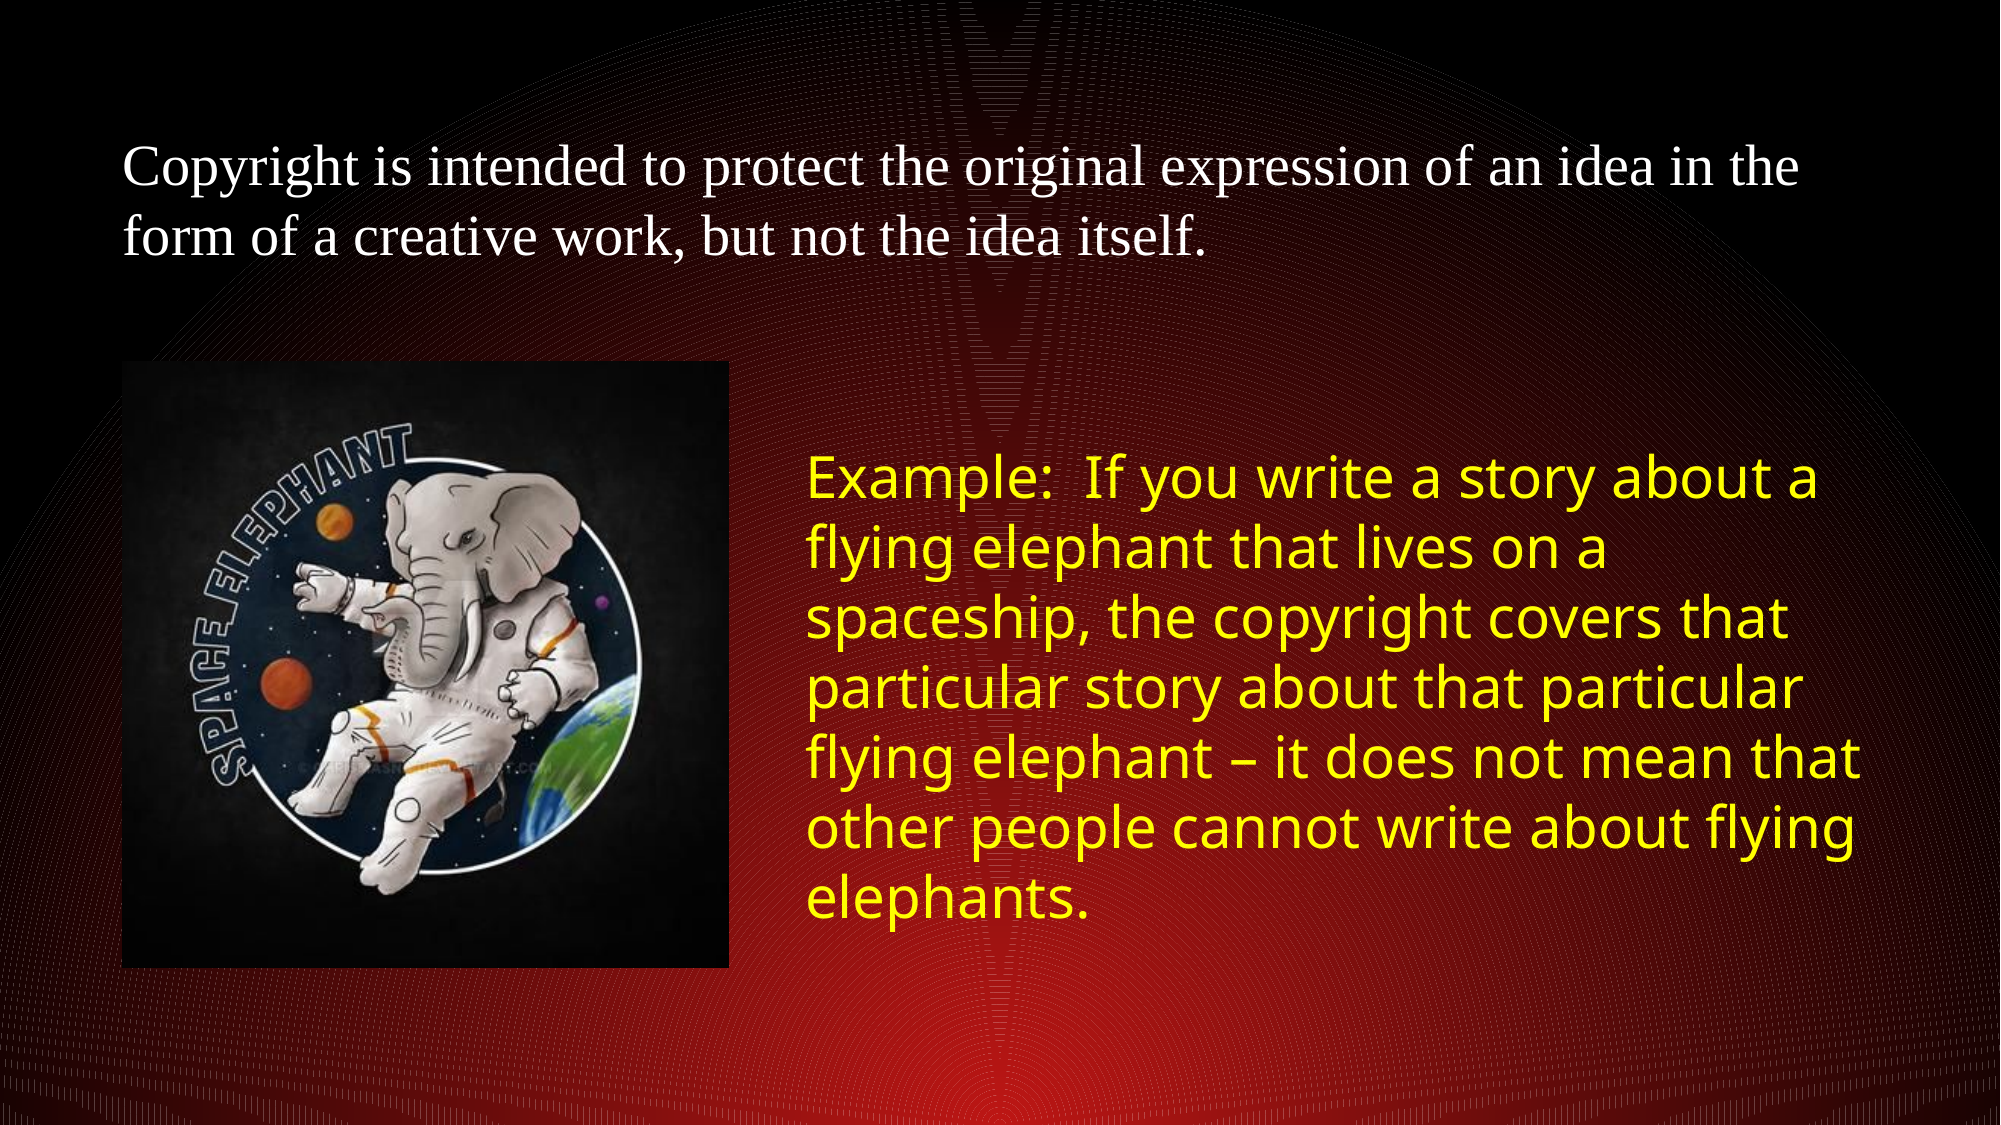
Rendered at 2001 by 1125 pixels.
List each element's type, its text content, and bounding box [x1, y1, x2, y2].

text_box Example: If you write a story about a flying elephant that lives on a spaceship, the copyright covers that particular story about that particular flying elephant – it does not mean that other people cannot write about flying elephants. [790, 432, 1916, 1078]
picture [122, 361, 729, 968]
title Copyright is intended to protect the original expression of an idea in the form of a creative work, but not the idea itself. [107, 119, 1860, 350]
